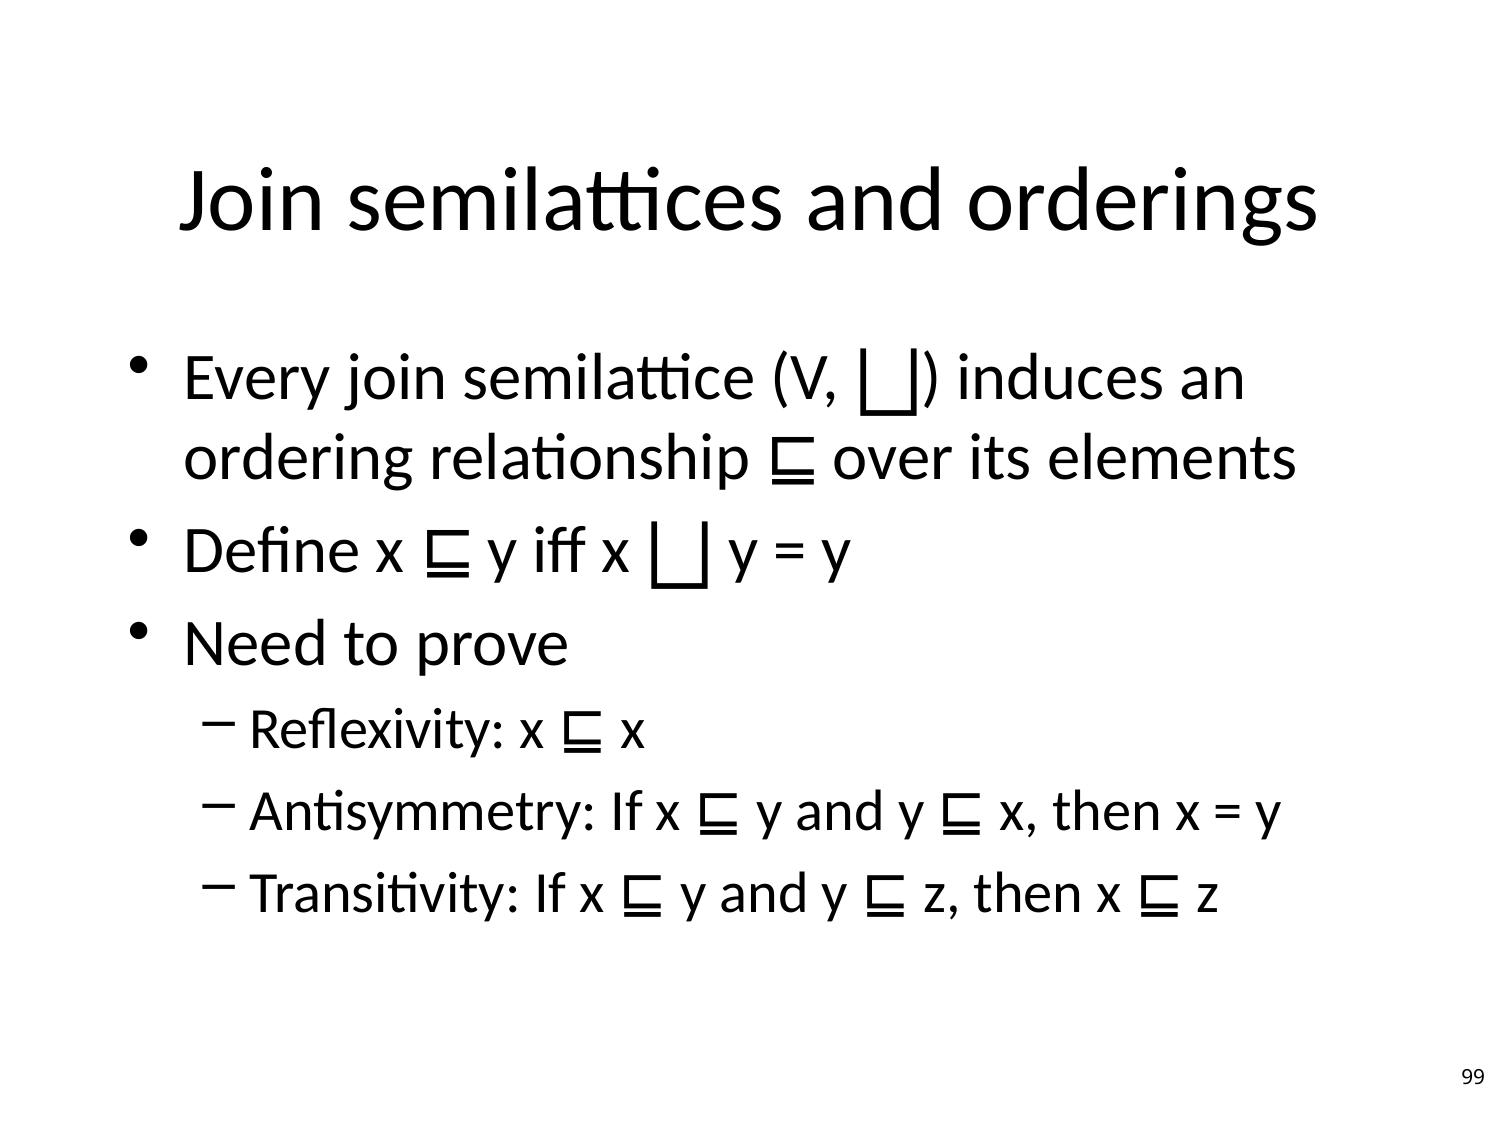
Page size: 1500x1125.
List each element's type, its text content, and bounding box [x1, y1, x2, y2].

slide_number 99 [1187, 1055, 1500, 1102]
list Every join semilattice (V, ⨆) induces an ordering relationship ⊑ over its elements Define x ⊑ y iff x ⨆ y = y Need to prove Reflexivity: x ⊑ x Antisymmetry: If x ⊑ y and y ⊑ x, then x = y Transitivity: If x ⊑ y and y ⊑ z, then x ⊑ z [112, 324, 1388, 1000]
title Join semilattices and orderings [112, 99, 1388, 288]
